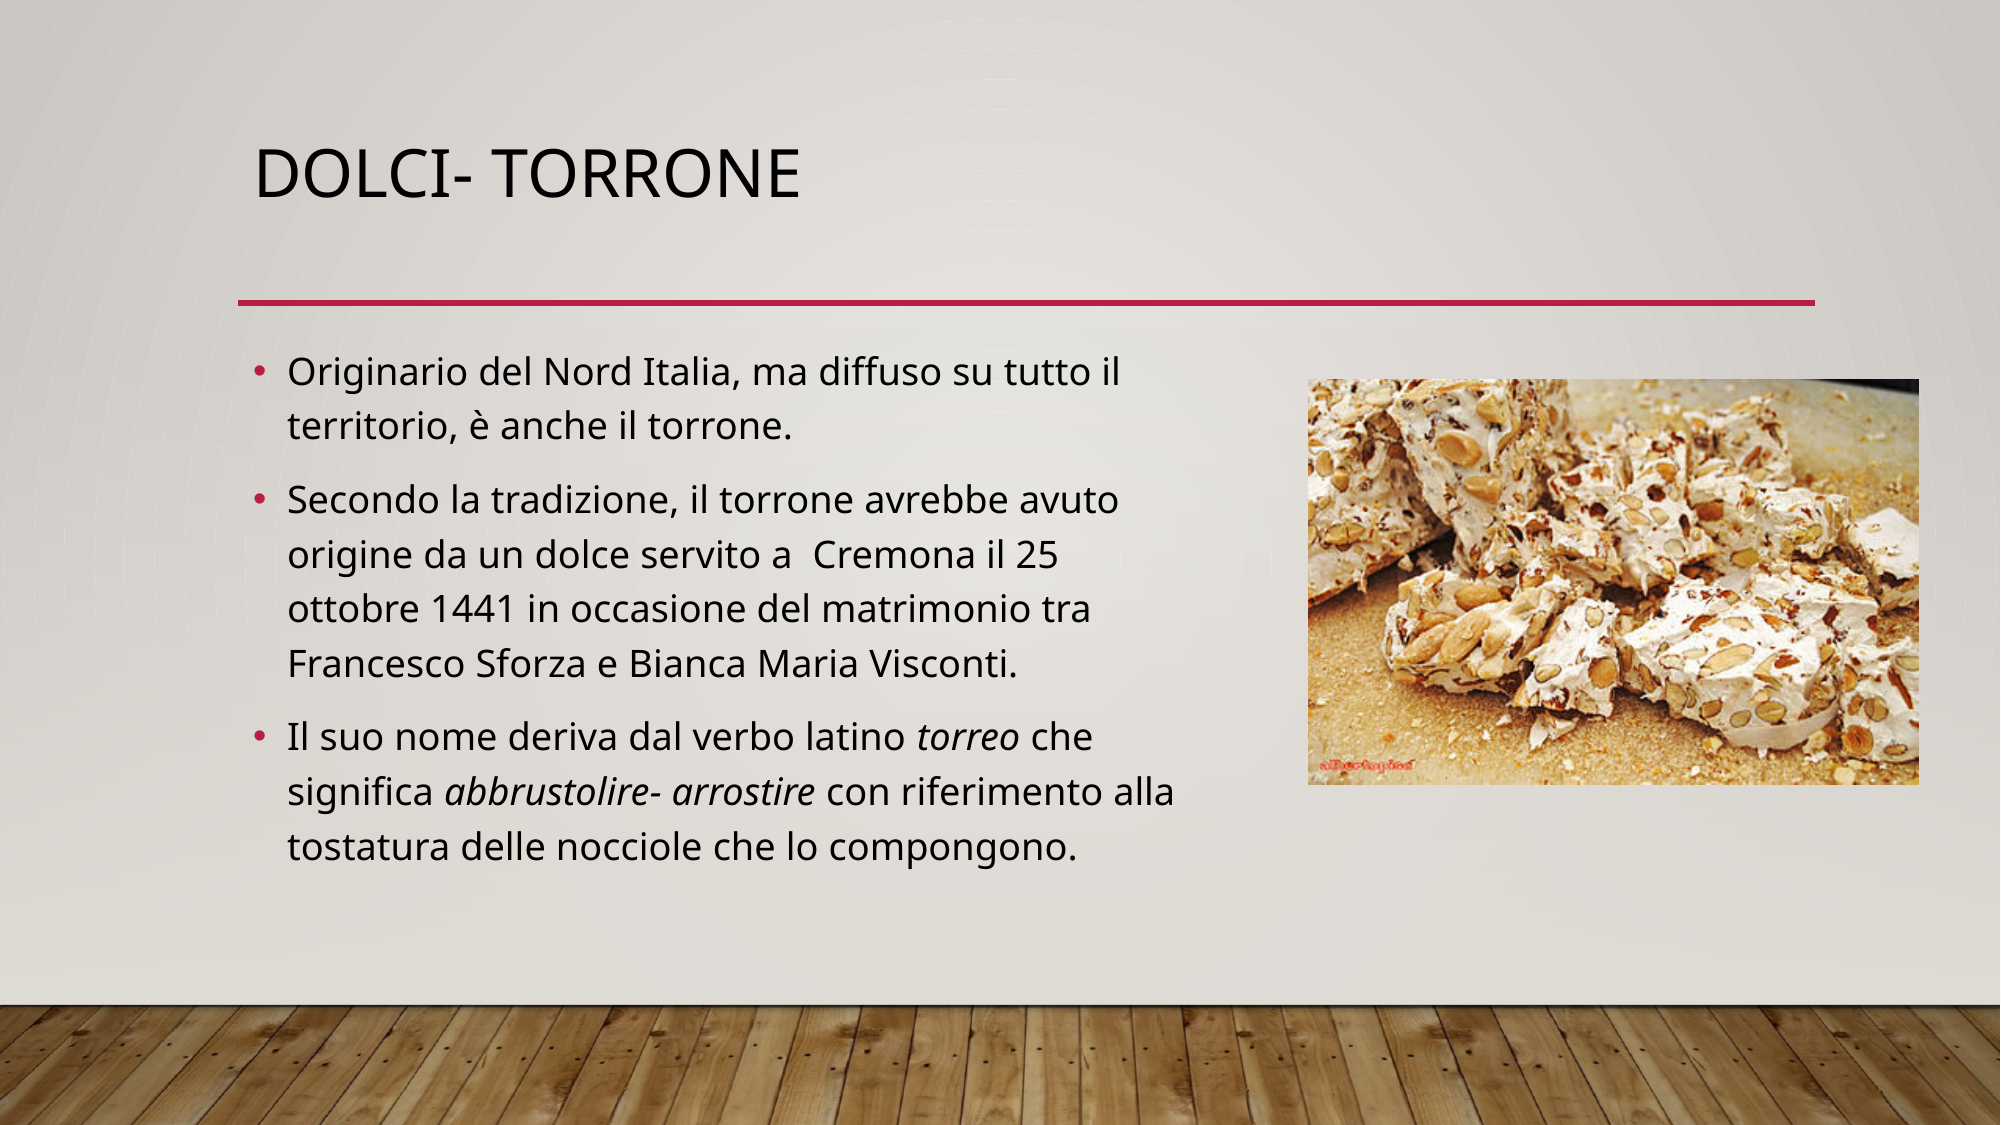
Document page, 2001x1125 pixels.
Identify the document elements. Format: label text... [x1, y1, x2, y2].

picture [1308, 379, 1919, 785]
list Originario del Nord Italia, ma diffuso su tutto il territorio, è anche il torrone. Secondo la tradizione, il torrone avrebbe avuto origine da un dolce servito a Cremona il 25 ottobre 1441 in occasione del matrimonio tra Francesco Sforza e Bianca Maria Visconti. Il suo nome deriva dal verbo latino torreo che significa abbrustolire- arrostire con riferimento alla tostatura delle nocciole che lo compongono. [238, 330, 1196, 919]
picture [0, 1005, 2000, 1125]
title DOLCI- TORRONE [238, 131, 1814, 305]
